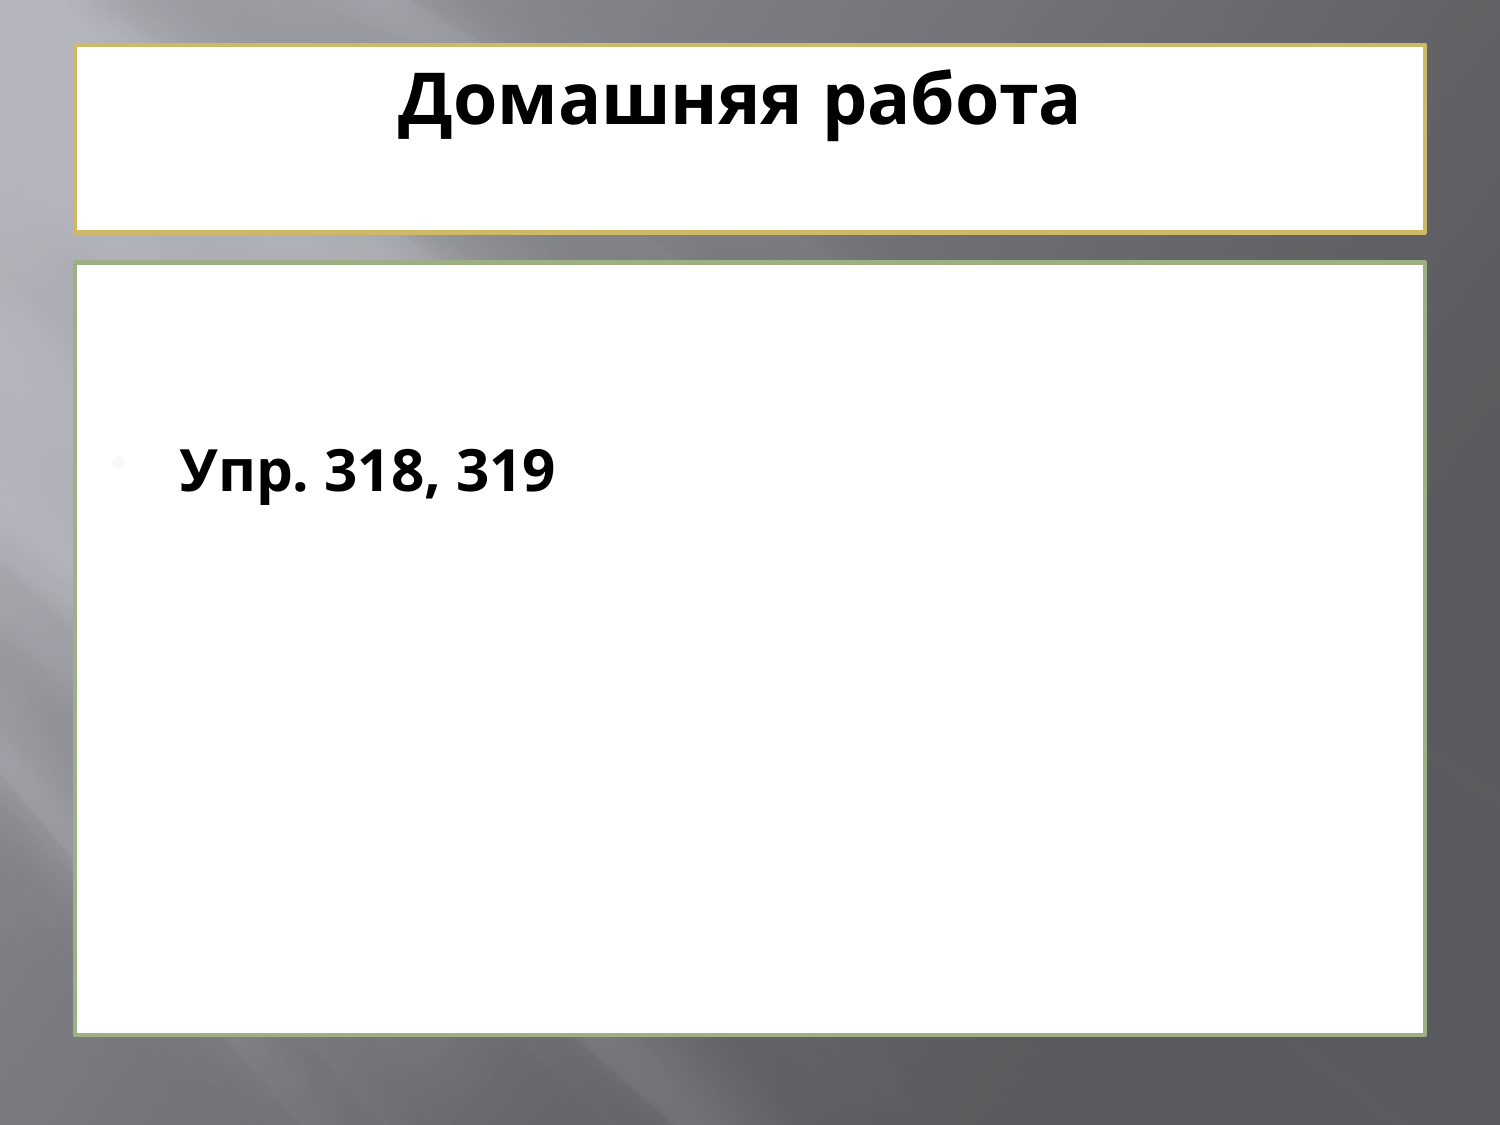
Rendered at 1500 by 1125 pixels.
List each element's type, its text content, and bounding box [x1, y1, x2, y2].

title Домашняя работа [73, 43, 1427, 235]
list Упр. 318, 319 [73, 260, 1427, 1037]
